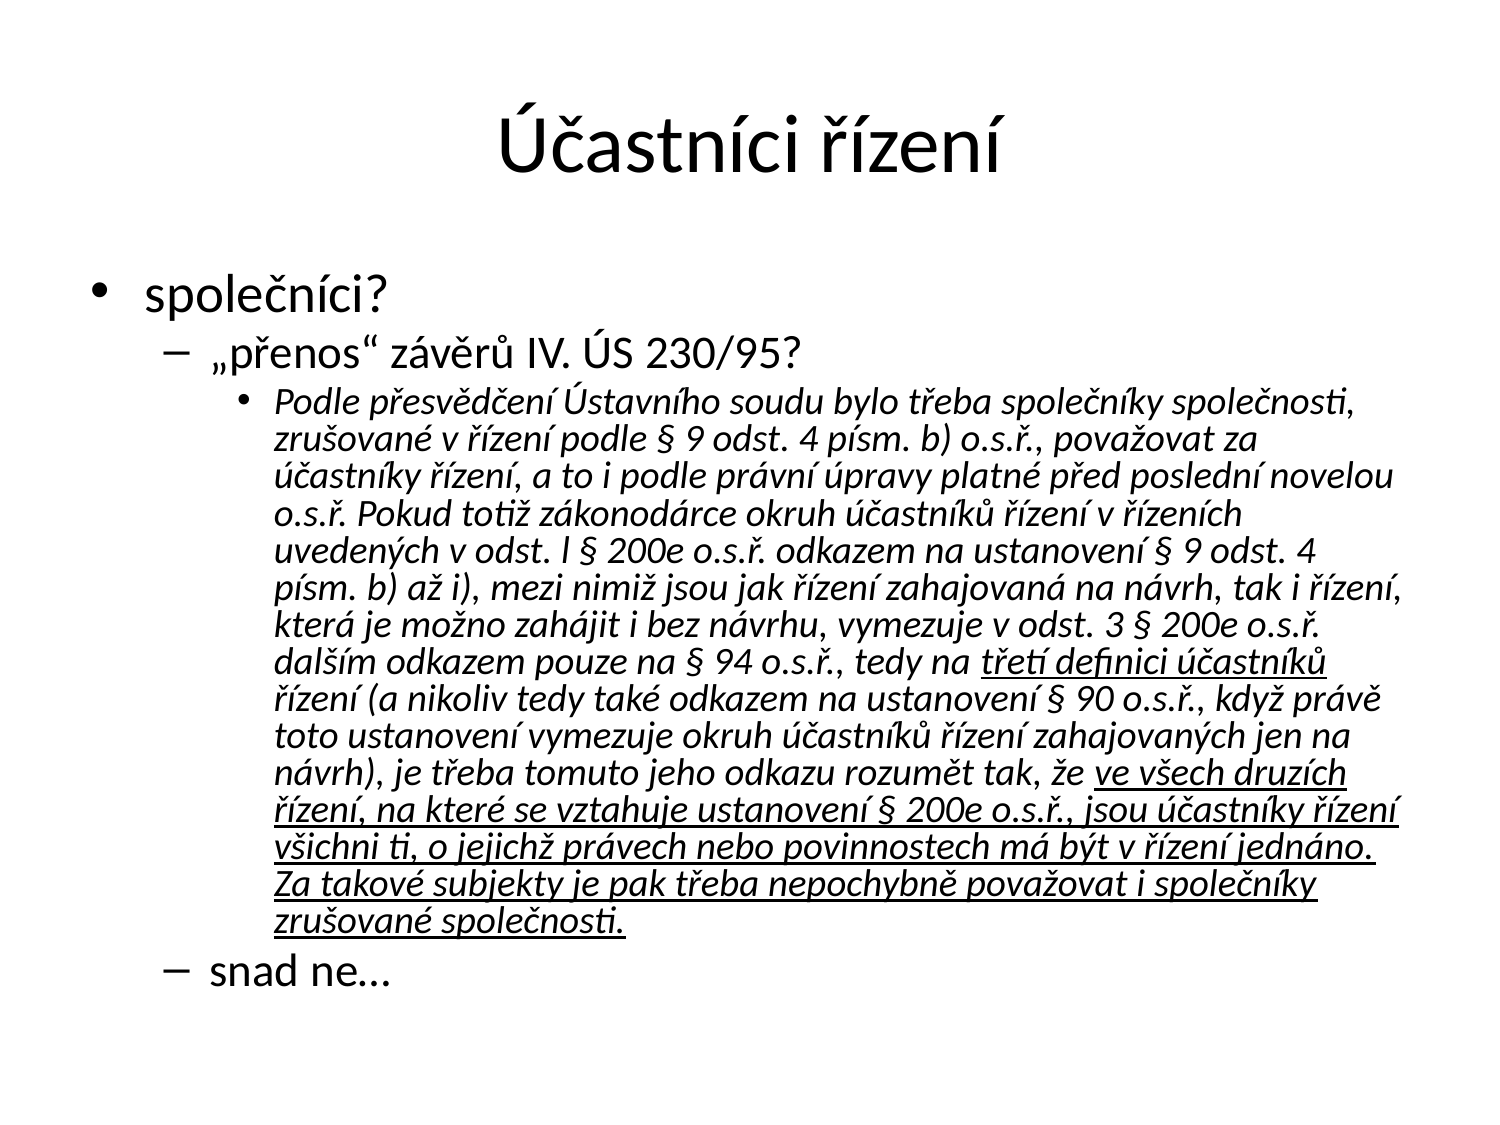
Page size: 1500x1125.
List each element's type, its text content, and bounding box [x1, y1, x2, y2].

title Účastníci řízení [75, 45, 1425, 233]
list společníci? „přenos“ závěrů IV. ÚS 230/95? Podle přesvědčení Ústavního soudu bylo třeba společníky společnosti, zrušované v řízení podle § 9 odst. 4 písm. b) o.s.ř., považovat za účastníky řízení, a to i podle právní úpravy platné před poslední novelou o.s.ř. Pokud totiž zákonodárce okruh účastníků řízení v řízeních uvedených v odst. l § 200e o.s.ř. odkazem na ustanovení § 9 odst. 4 písm. b) až i), mezi nimiž jsou jak řízení zahajovaná na návrh, tak i řízení, která je možno zahájit i bez návrhu, vymezuje v odst. 3 § 200e o.s.ř. dalším odkazem pouze na § 94 o.s.ř., tedy na třetí definici účastníků řízení (a nikoliv tedy také odkazem na ustanovení § 90 o.s.ř., když právě toto ustanovení vymezuje okruh účastníků řízení zahajovaných jen na návrh), je třeba tomuto jeho odkazu rozumět tak, že ve všech druzích řízení, na které se vztahuje ustanovení § 200e o.s.ř., jsou účastníky řízení všichni ti, o jejichž právech nebo povinnostech má být v řízení jednáno. Za takové subjekty je pak třeba nepochybně považovat i společníky zrušované společnosti. snad ne… [75, 262, 1425, 1005]
